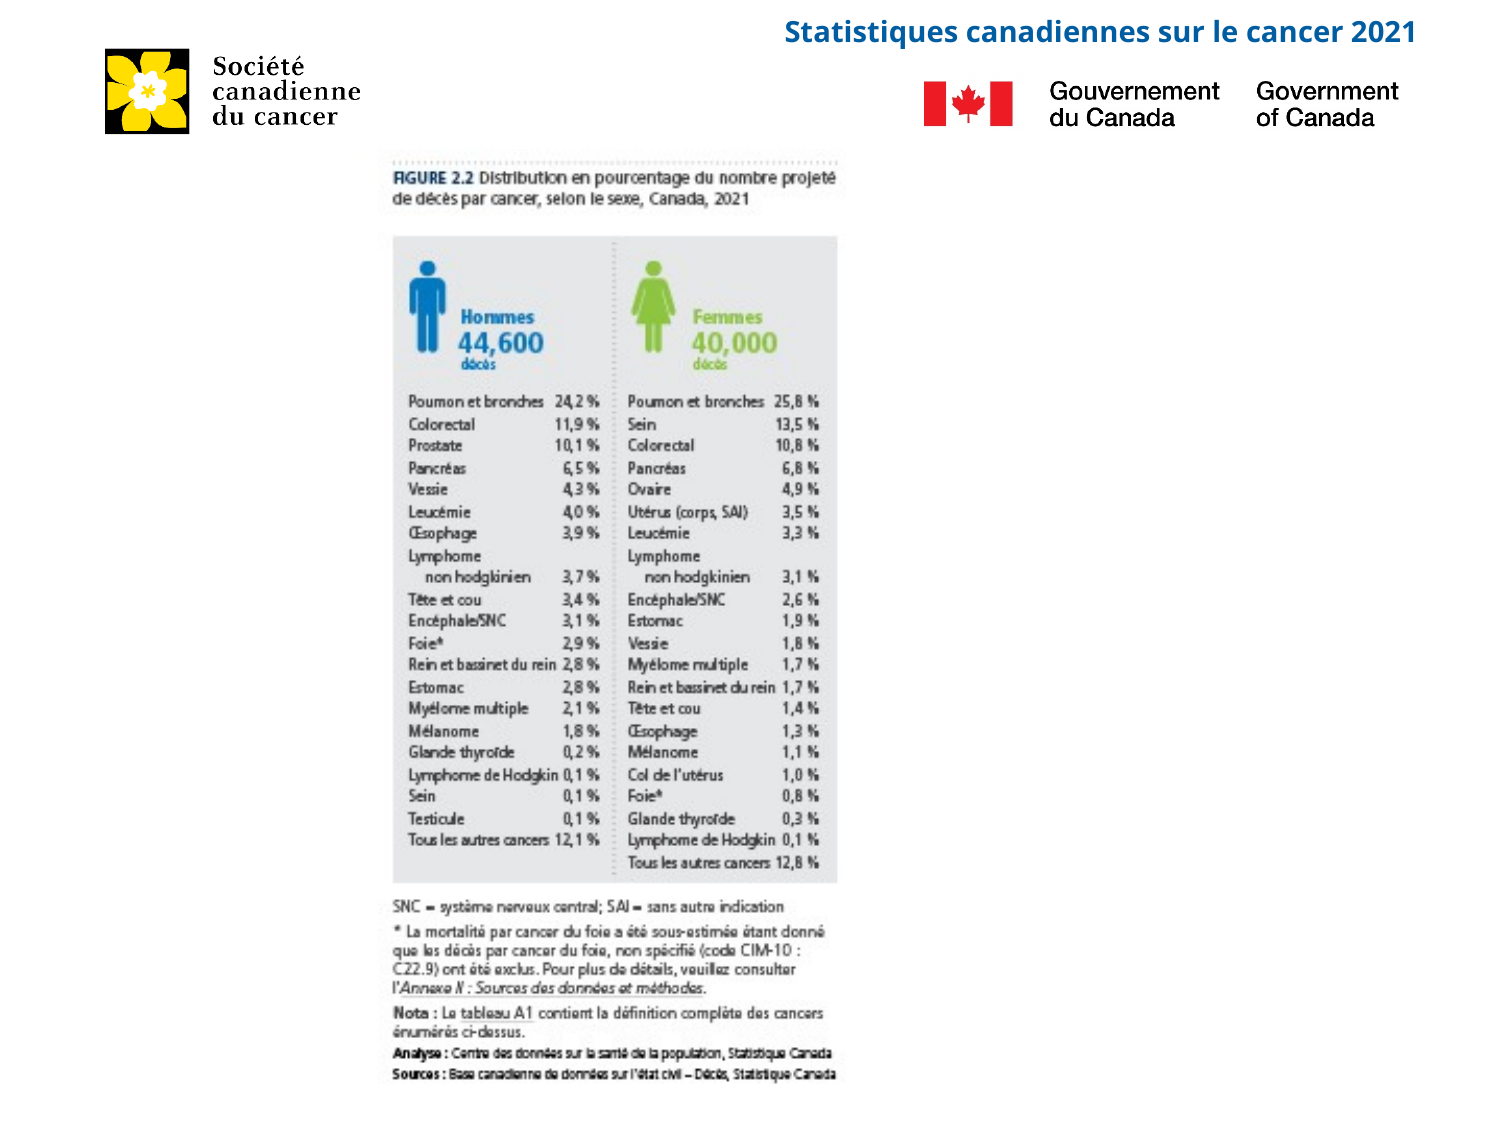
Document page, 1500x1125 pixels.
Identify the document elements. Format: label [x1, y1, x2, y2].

picture [62, 5, 1080, 1125]
picture [924, 74, 1457, 133]
